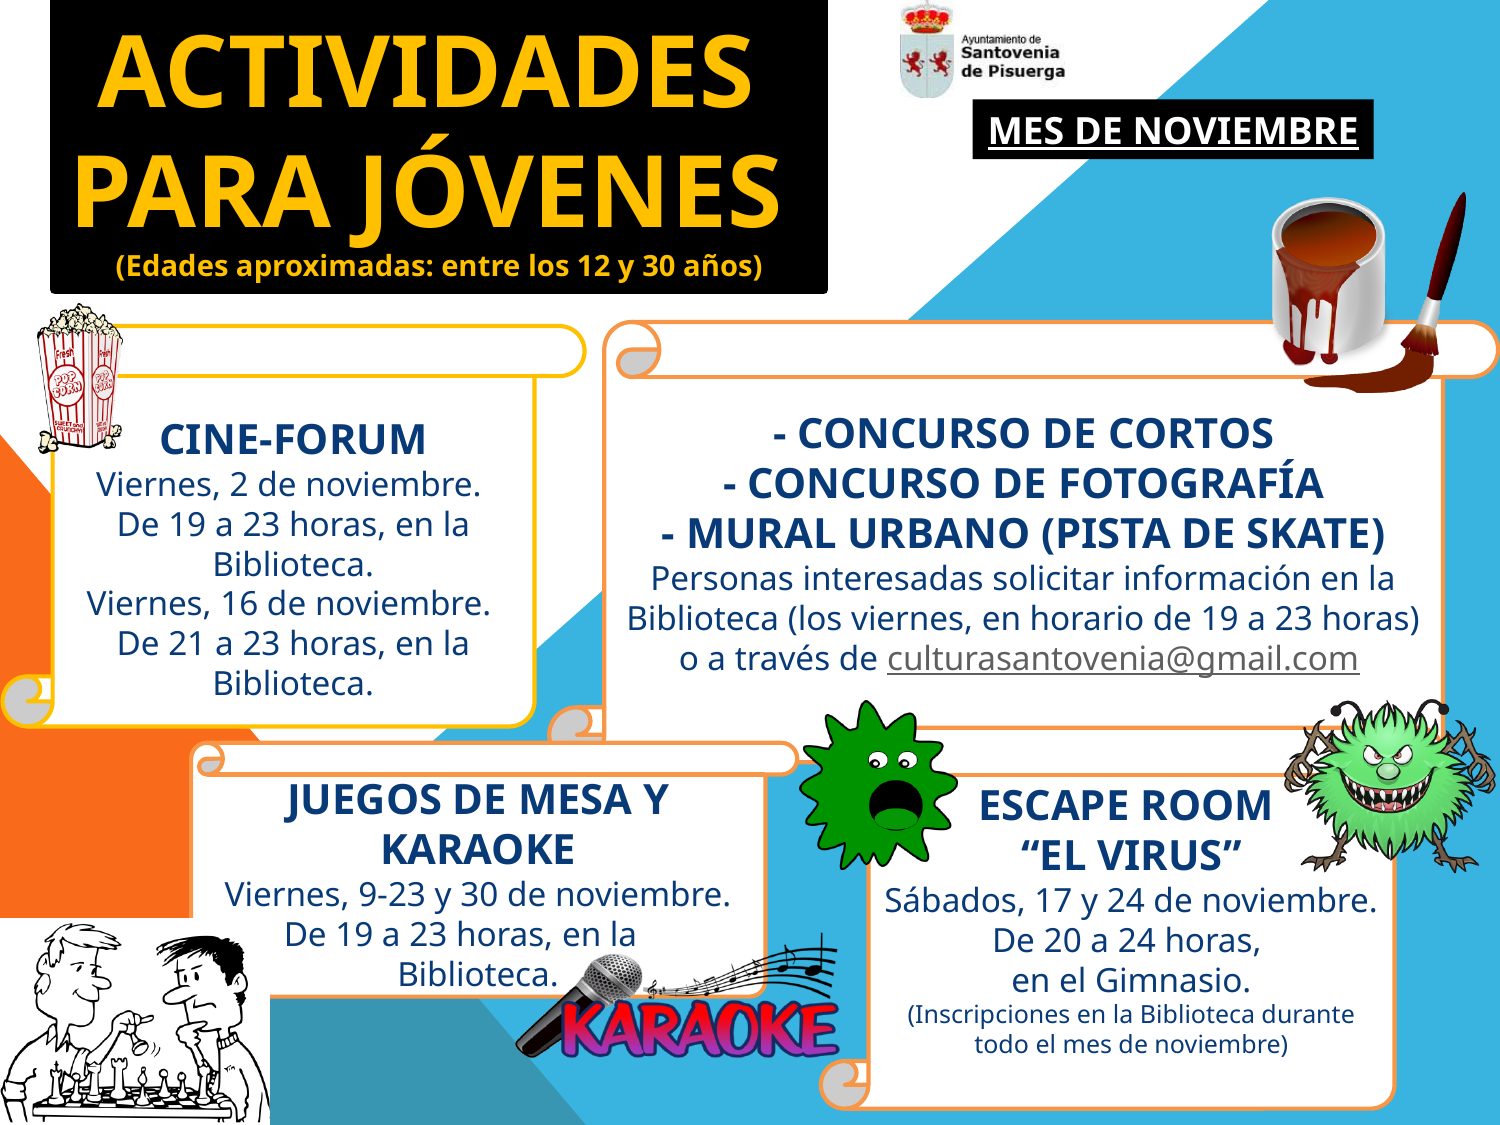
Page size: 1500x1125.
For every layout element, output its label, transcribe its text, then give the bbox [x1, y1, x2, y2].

text_box ESCAPE ROOM “EL VIRUS” Sábados, 17 y 24 de noviembre. De 20 a 24 horas, en el Gimnasio. (Inscripciones en la Biblioteca durante todo el mes de noviembre) [820, 727, 1395, 1109]
picture [505, 922, 879, 1071]
picture [0, 917, 270, 1125]
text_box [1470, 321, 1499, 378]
text_box JUEGOS DE MESA Y KARAOKE Viernes, 9-23 y 30 de noviembre. De 19 a 23 horas, en la Biblioteca. [191, 742, 794, 997]
picture [36, 302, 124, 454]
text_box MES DE NOVIEMBRE [972, 99, 1374, 160]
text_box - CONCURSO DE CORTOS - CONCURSO DE FOTOGRAFÍA - MURAL URBANO (PISTA DE SKATE) Personas interesadas solicitar información en la Biblioteca (los viernes, en horario de 19 a 23 horas) o a través de culturasantovenia@gmail.com [549, 321, 1444, 747]
picture [799, 700, 958, 870]
picture [1265, 677, 1500, 893]
picture [1268, 192, 1467, 394]
text_box ACTIVIDADES PARA JÓVENES (Edades aproximadas: entre los 12 y 30 años) [53, 0, 826, 292]
text_box CINE-FORUM Viernes, 2 de noviembre. De 19 a 23 horas, en la Biblioteca. Viernes, 16 de noviembre. De 21 a 23 horas, en la Biblioteca. [0, 323, 587, 729]
picture [899, 0, 1066, 99]
